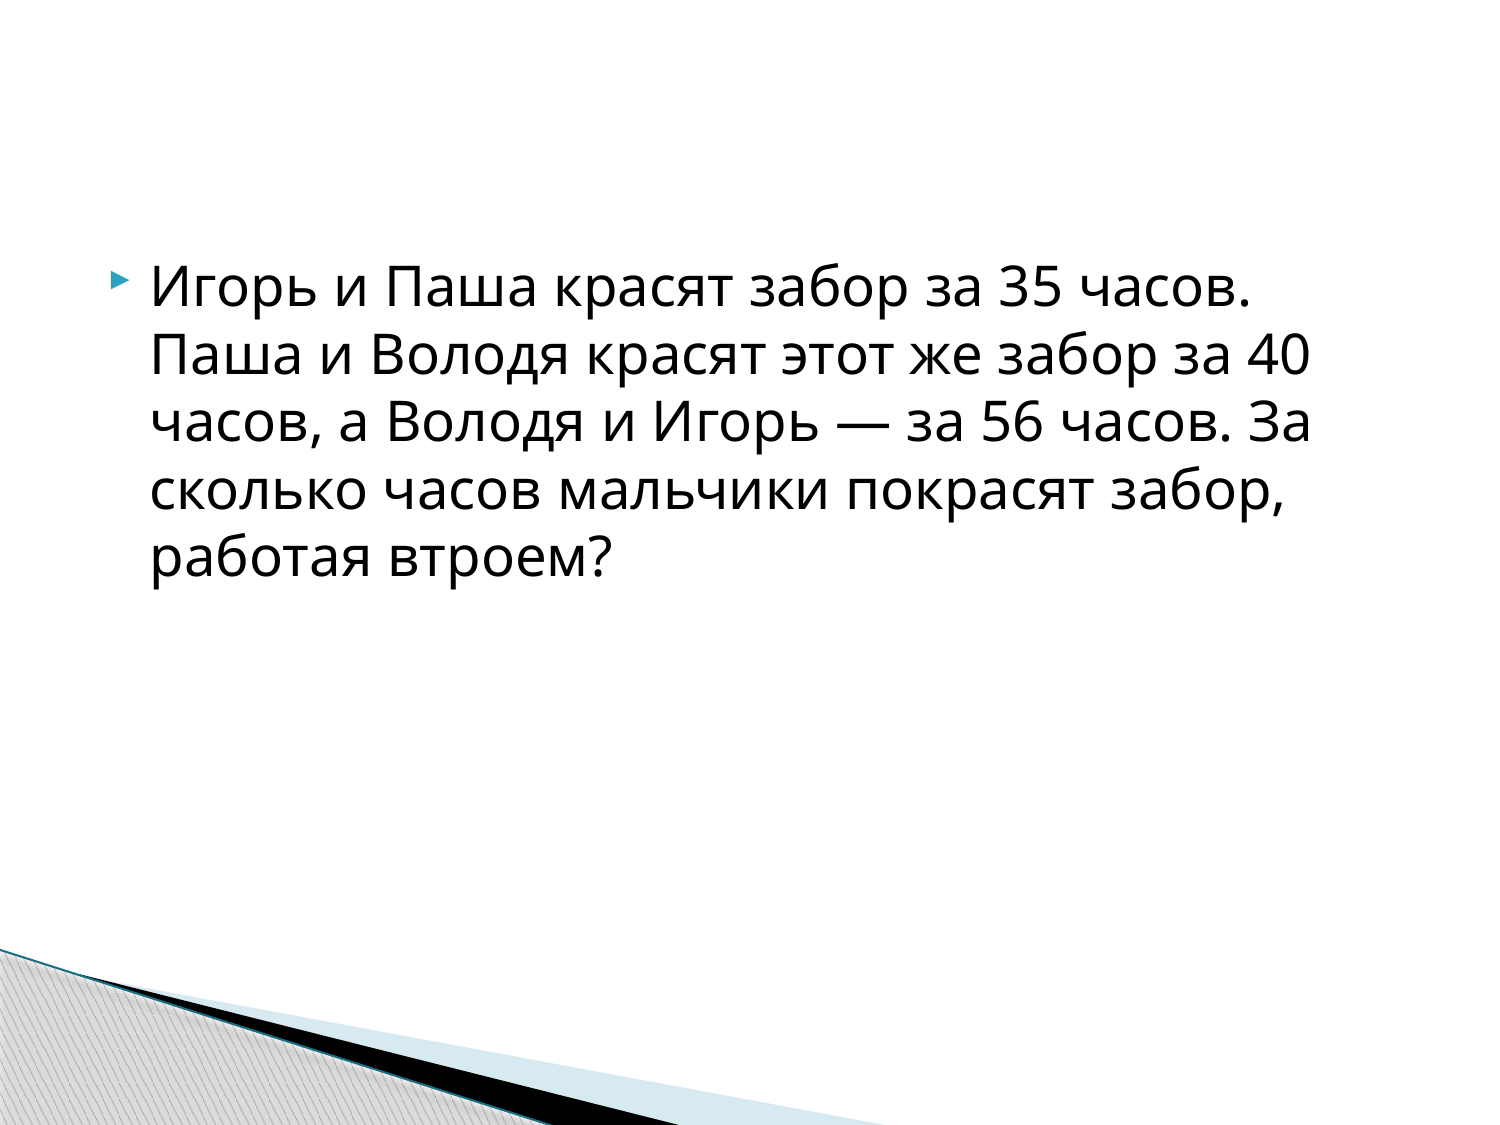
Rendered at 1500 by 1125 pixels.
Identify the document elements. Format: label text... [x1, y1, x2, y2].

list Игорь и Паша красят забор за 35 часов. Паша и Володя красят этот же забор за 40 часов, а Володя и Игорь — за 56 часов. За сколько часов мальчики покрасят забор, работая втроем? [75, 243, 1425, 986]
